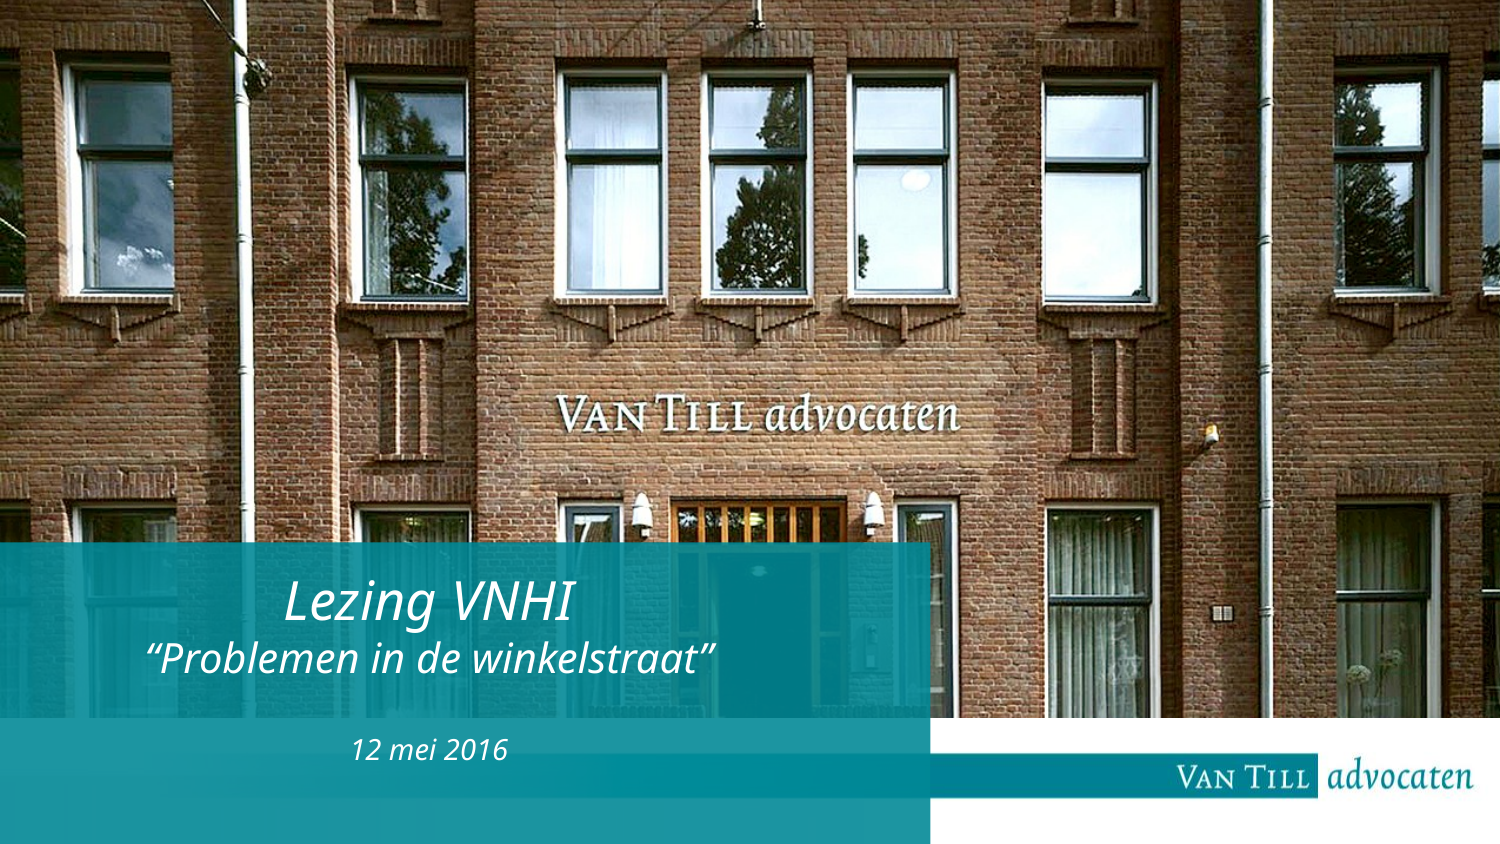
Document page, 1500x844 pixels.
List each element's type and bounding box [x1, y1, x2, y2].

picture [0, 0, 1500, 718]
text_box [0, 516, 931, 844]
picture [931, 720, 1500, 844]
